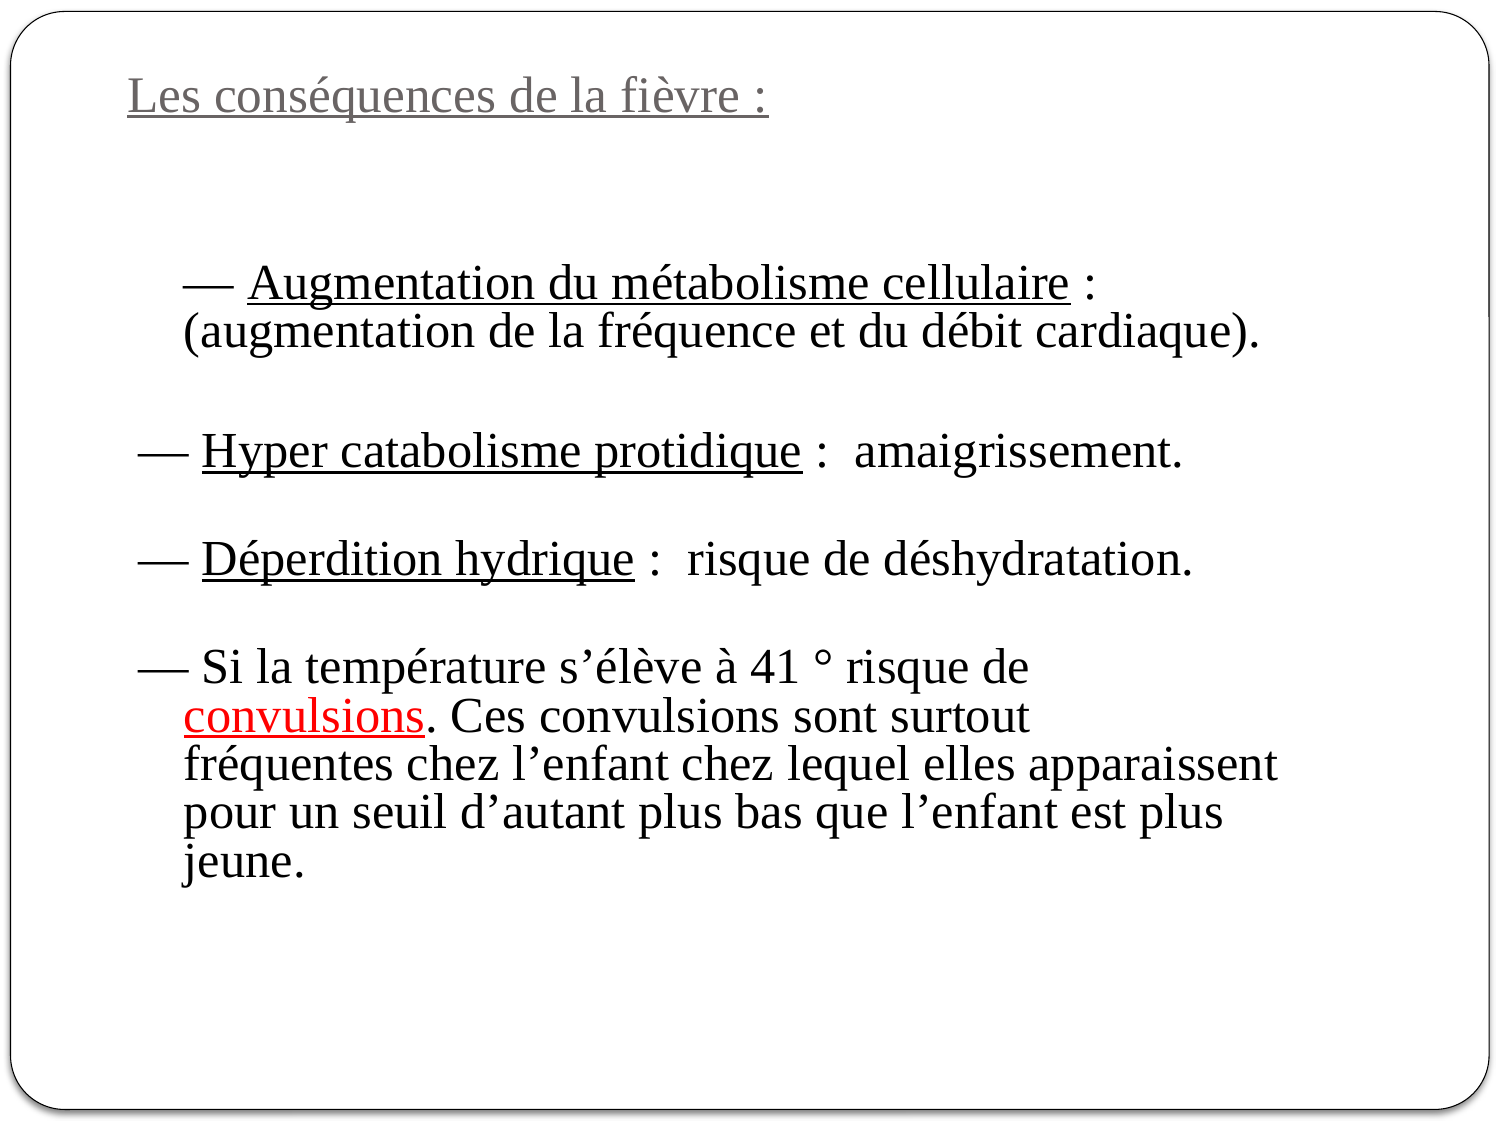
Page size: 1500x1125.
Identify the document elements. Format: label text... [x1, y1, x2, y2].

list — Augmentation du métabolisme cellulaire : (augmentation de la fréquence et du débit cardiaque). — Hyper catabolisme protidique : amaigrissement. — Déperdition hydrique : risque de déshydratation. — Si la température s’élève à 41 ° risque de convulsions. Ces convulsions sont surtout fréquentes chez l’enfant chez lequel elles apparaissent pour un seuil d’autant plus bas que l’enfant est plus jeune. [123, 220, 1299, 895]
title Les conséquences de la fièvre : [112, 53, 1447, 138]
